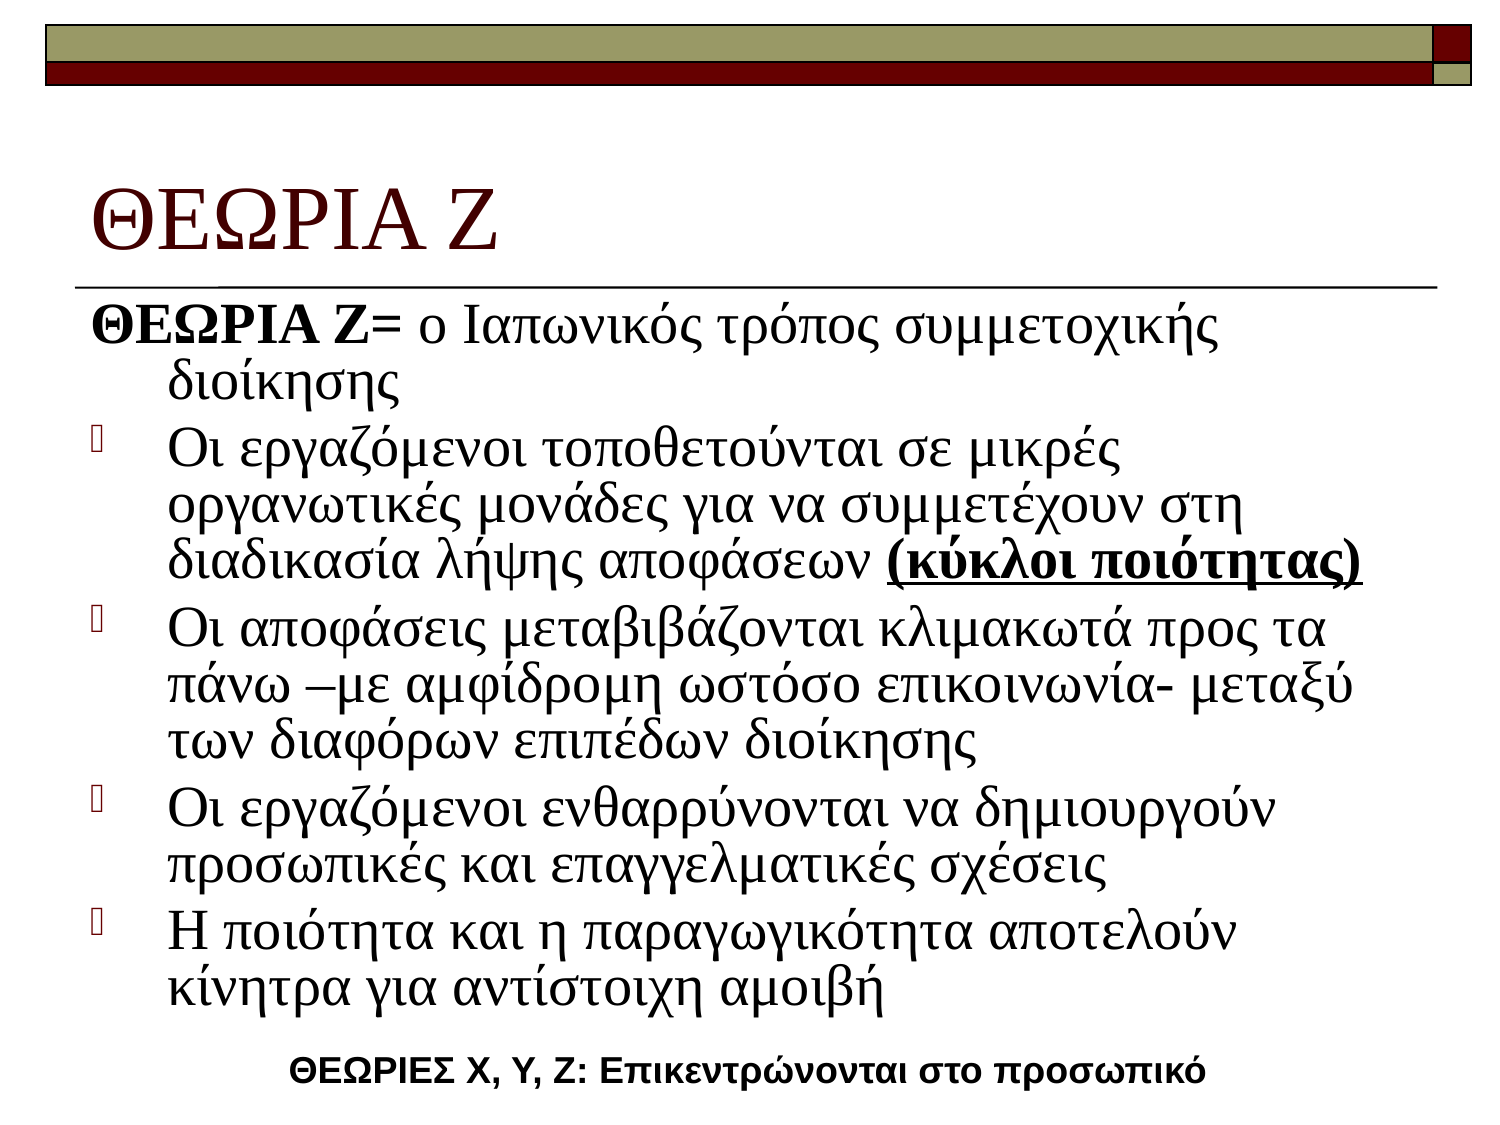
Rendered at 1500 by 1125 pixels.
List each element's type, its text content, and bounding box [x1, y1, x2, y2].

title ΘΕΩΡΙΑ Ζ [74, 87, 1426, 276]
text_box ΘΕΩΡΙΕΣ Χ, Υ, Ζ: Επικεντρώνονται στο προσωπικό [49, 1038, 1447, 1098]
list ΘΕΩΡΙΑ Ζ= ο Ιαπωνικός τρόπος συμμετοχικής διοίκησης Οι εργαζόμενοι τοποθετούνται σε μικρές οργανωτικές μονάδες για να συμμετέχουν στη διαδικασία λήψης αποφάσεων (κύκλοι ποιότητας) Οι αποφάσεις μεταβιβάζονται κλιμακωτά προς τα πάνω –με αμφίδρομη ωστόσο επικοινωνία- μεταξύ των διαφόρων επιπέδων διοίκησης Οι εργαζόμενοι ενθαρρύνονται να δημιουργούν προσωπικές και επαγγελματικές σχέσεις Η ποιότητα και η παραγωγικότητα αποτελούν κίνητρα για αντίστοιχη αμοιβή [74, 290, 1426, 1038]
